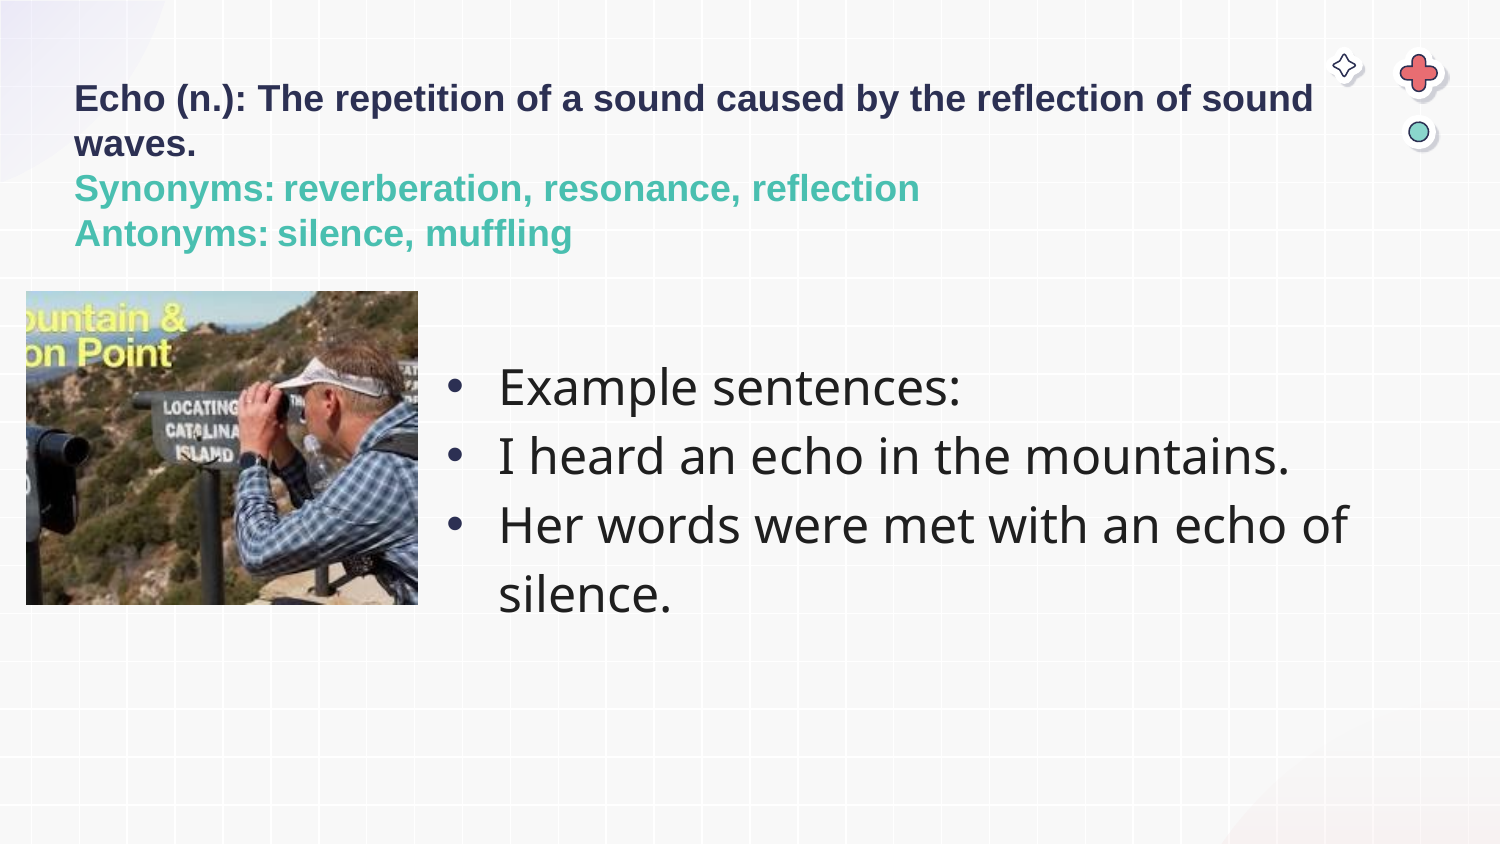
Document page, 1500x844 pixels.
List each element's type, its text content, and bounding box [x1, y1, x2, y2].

picture [26, 291, 418, 605]
title Echo (n.): The repetition of a sound caused by the reflection of sound waves. Synonyms: reverberation, resonance, reflection Antonyms: silence, muffling [59, 58, 1334, 331]
subtitle Example sentences: I heard an echo in the mountains. Her words were met with an echo of silence. [408, 331, 1474, 820]
